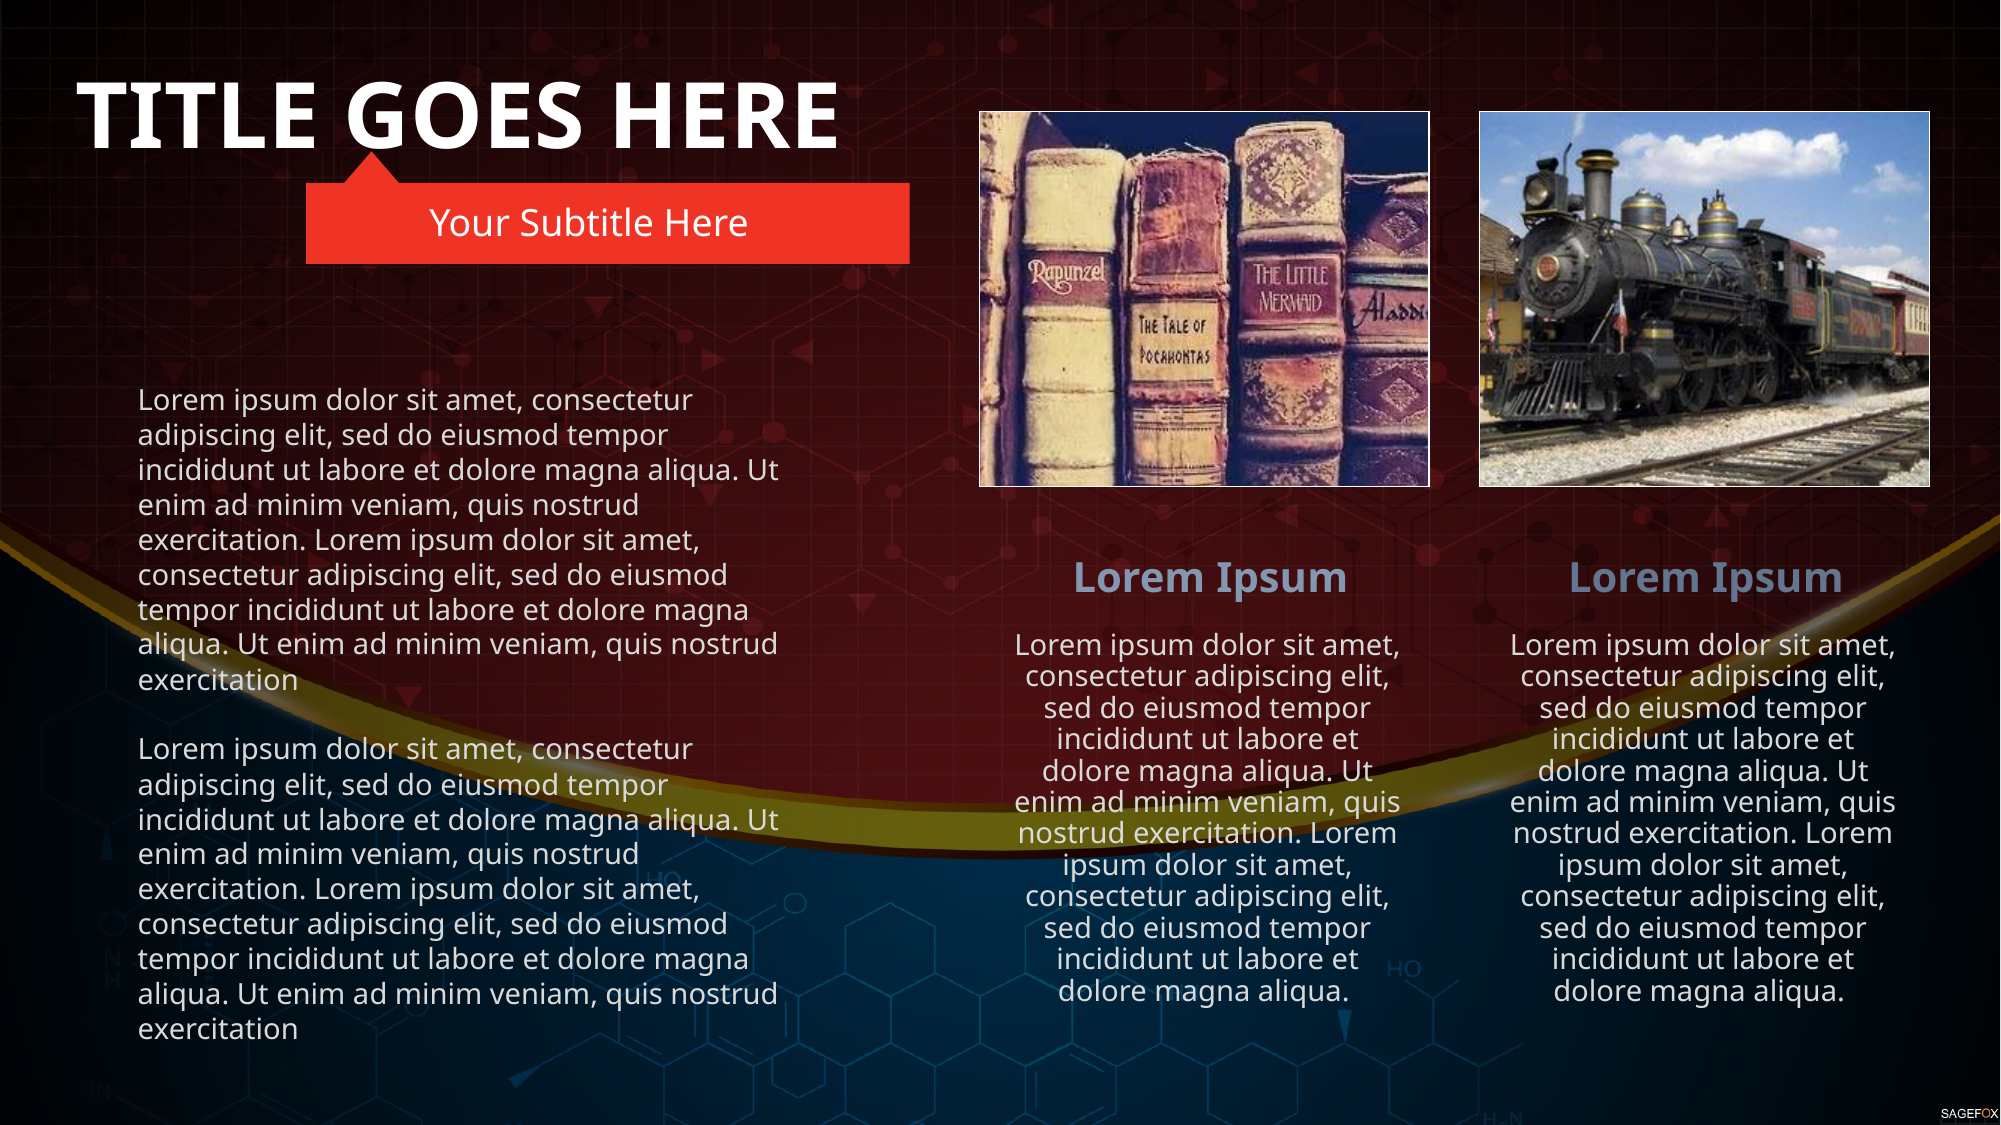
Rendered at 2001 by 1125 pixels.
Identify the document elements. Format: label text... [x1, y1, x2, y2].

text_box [306, 151, 910, 264]
text_box [978, 110, 1430, 487]
text_box TITLE GOES HERE [60, 49, 965, 175]
text_box [1478, 110, 1930, 487]
text_box Lorem ipsum dolor sit amet, consectetur adipiscing elit, sed do eiusmod tempor incididunt ut labore et dolore magna aliqua. Ut enim ad minim veniam, quis nostrud exercitation. Lorem ipsum dolor sit amet, consectetur adipiscing elit, sed do eiusmod tempor incididunt ut labore et dolore magna aliqua. Ut enim ad minim veniam, quis nostrud exercitation Lorem ipsum dolor sit amet, consectetur adipiscing elit, sed do eiusmod tempor incididunt ut labore et dolore magna aliqua. Ut enim ad minim veniam, quis nostrud exercitation. Lorem ipsum dolor sit amet, consectetur adipiscing elit, sed do eiusmod tempor incididunt ut labore et dolore magna aliqua. Ut enim ad minim veniam, quis nostrud exercitation [122, 373, 798, 1125]
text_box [1509, 543, 1900, 1006]
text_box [1013, 543, 1404, 1006]
picture [0, 0, 2001, 1125]
